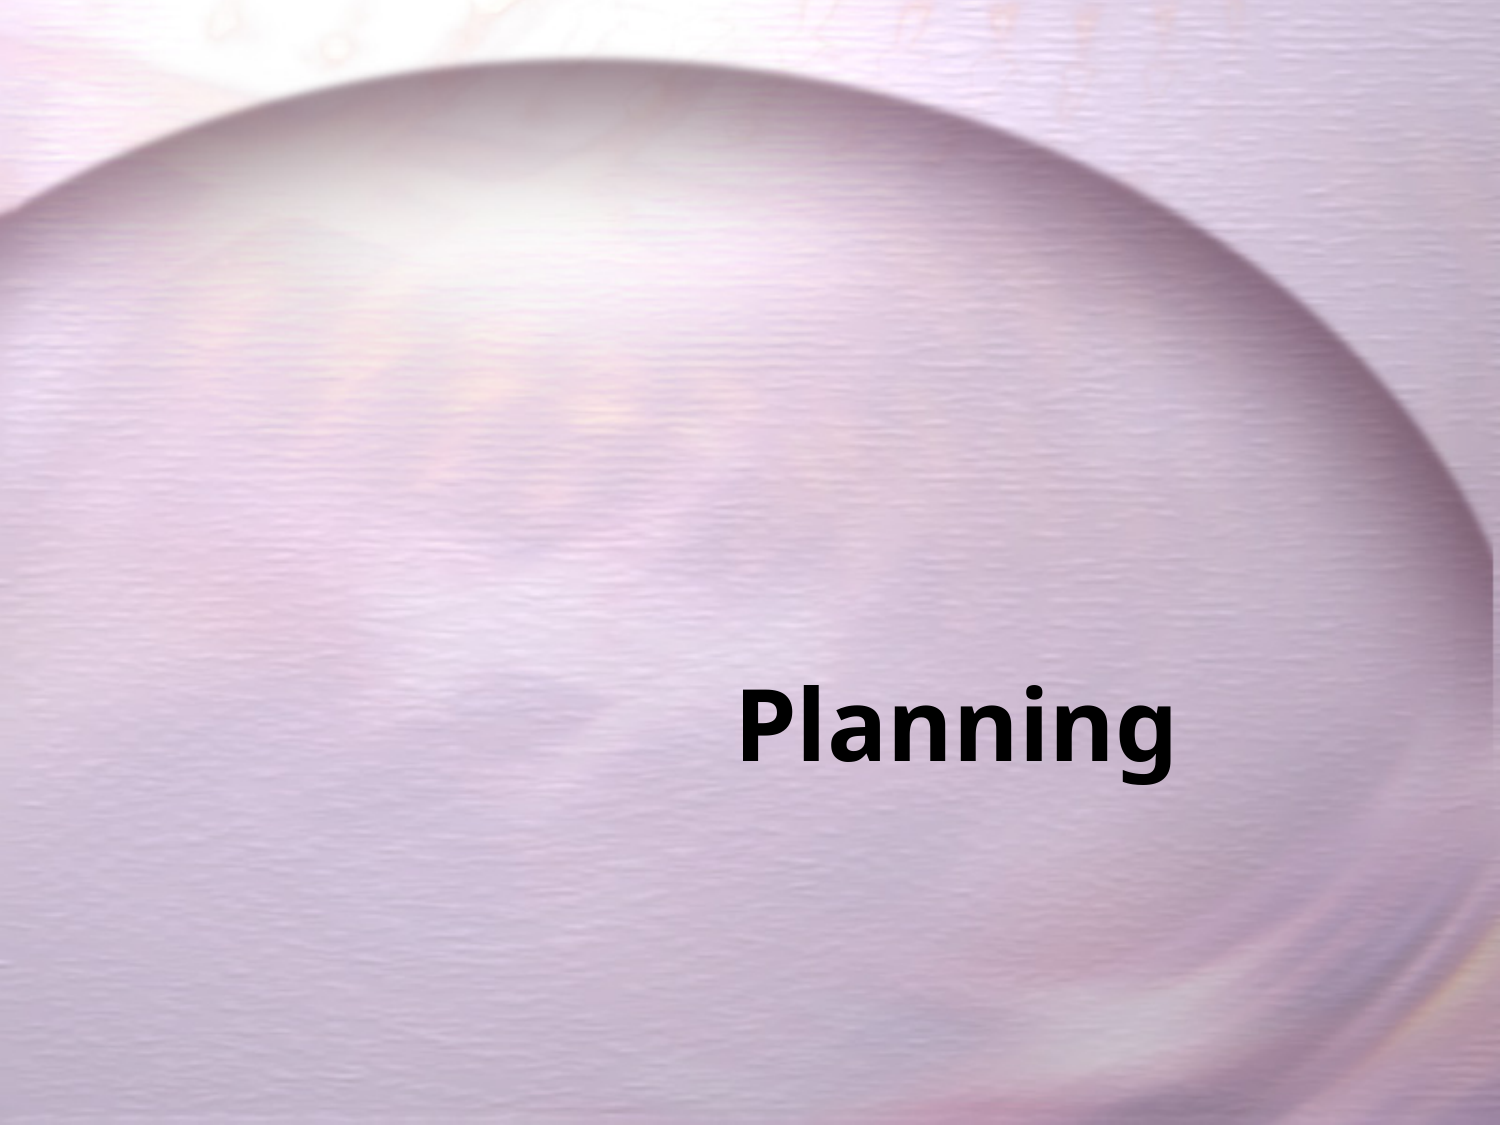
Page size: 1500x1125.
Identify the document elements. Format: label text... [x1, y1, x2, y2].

title Planning [449, 574, 1464, 768]
picture [0, 0, 1500, 1125]
